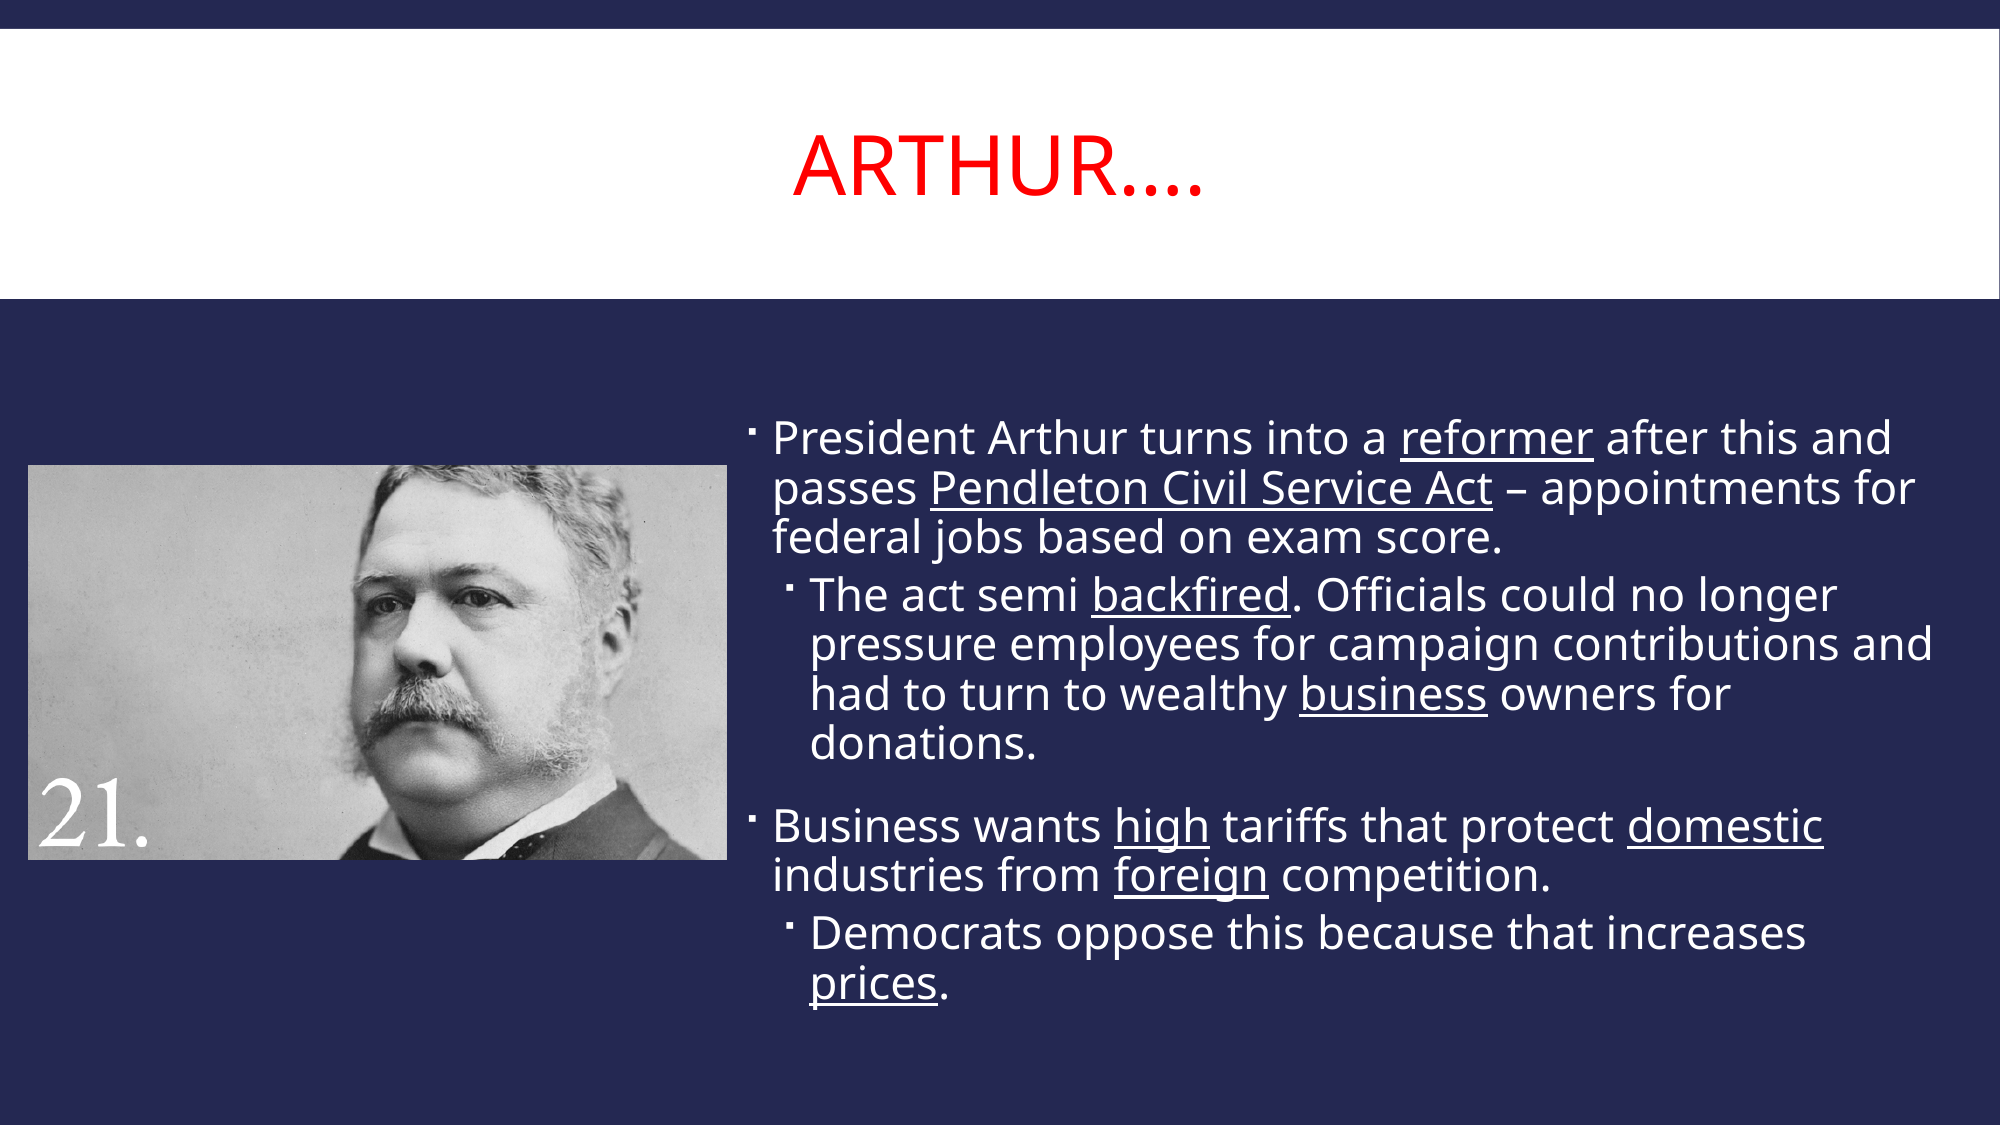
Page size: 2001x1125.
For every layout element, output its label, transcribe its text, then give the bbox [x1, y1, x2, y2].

title Arthur…. [197, 46, 1803, 295]
picture [28, 465, 727, 861]
list President Arthur turns into a reformer after this and passes Pendleton Civil Service Act – appointments for federal jobs based on exam score. The act semi backfired. Officials could no longer pressure employees for campaign contributions and had to turn to wealthy business owners for donations. Business wants high tariffs that protect domestic industries from foreign competition. Democrats oppose this because that increases prices. [726, 407, 1957, 1125]
